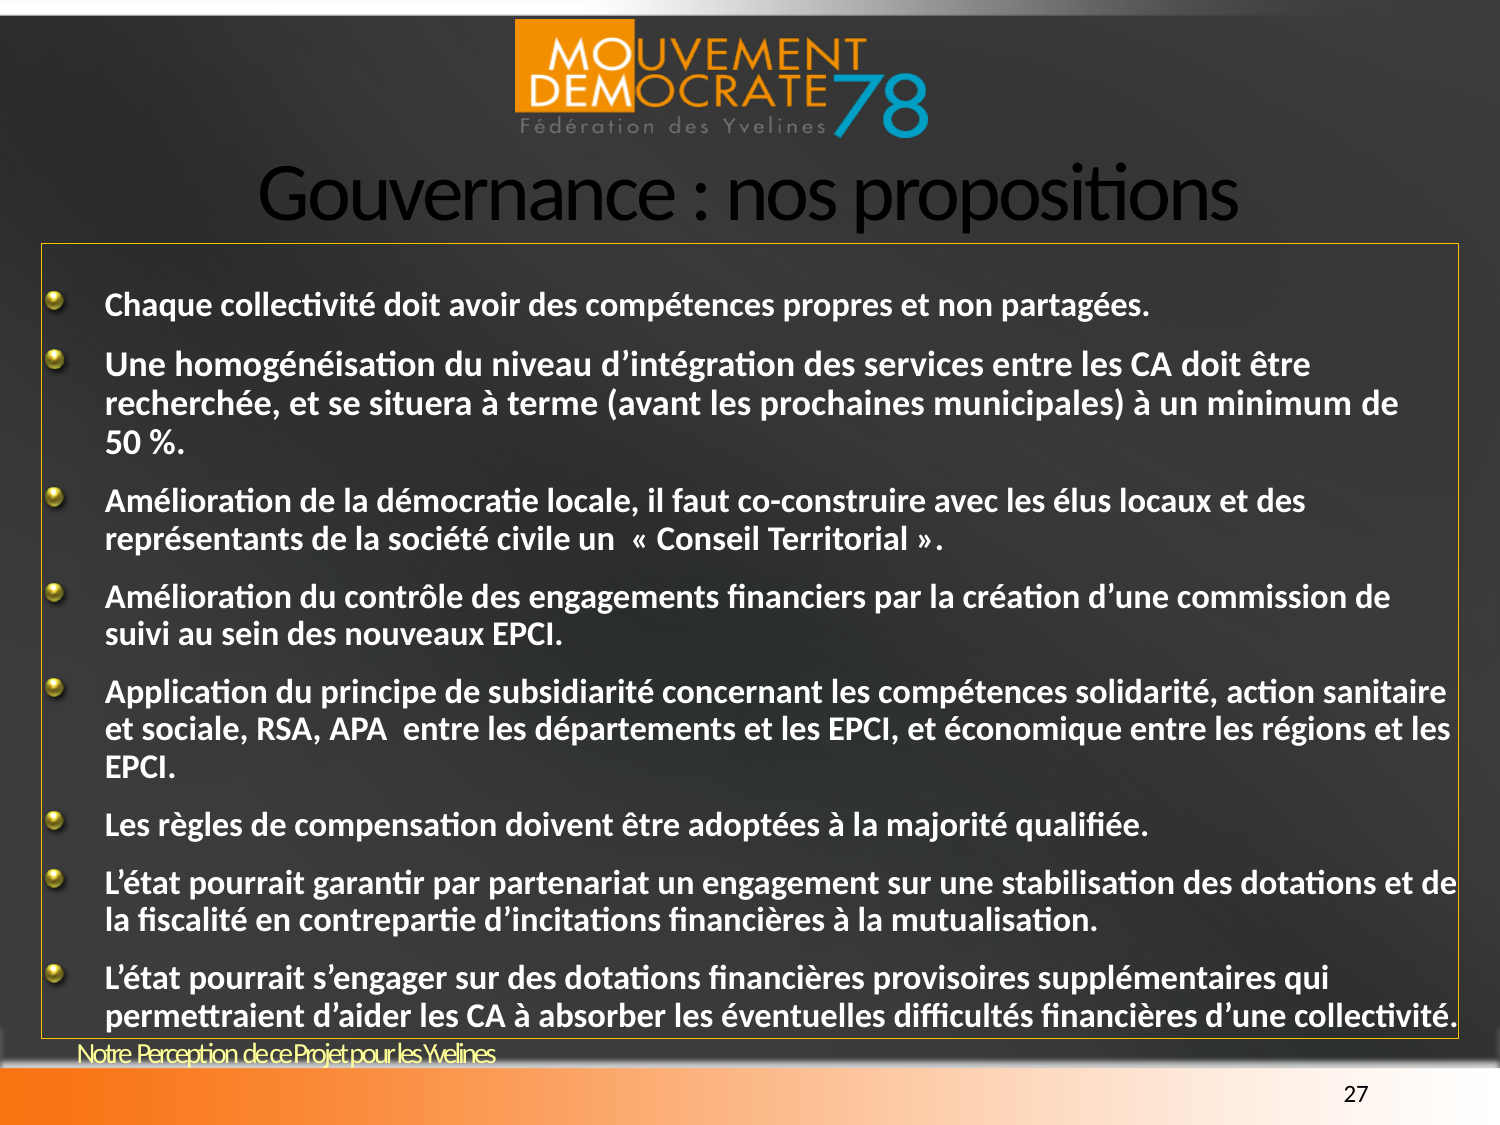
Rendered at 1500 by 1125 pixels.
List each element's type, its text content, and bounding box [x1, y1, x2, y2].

list Chaque collectivité doit avoir des compétences propres et non partagées. Une homogénéisation du niveau d’intégration des services entre les CA doit être recherchée, et se situera à terme (avant les prochaines municipales) à un minimum de 50 %. Amélioration de la démocratie locale, il faut co-construire avec les élus locaux et des représentants de la société civile un « Conseil Territorial ». Amélioration du contrôle des engagements financiers par la création d’une commission de suivi au sein des nouveaux EPCI. Application du principe de subsidiarité concernant les compétences solidarité, action sanitaire et sociale, RSA, APA entre les départements et les EPCI, et économique entre les régions et les EPCI. Les règles de compensation doivent être adoptées à la majorité qualifiée. L’état pourrait garantir par partenariat un engagement sur une stabilisation des dotations et de la fiscalité en contrepartie d’incitations financières à la mutualisation. L’état pourrait s’engager sur des dotations financières provisoires supplémentaires qui permettraient d’aider les CA à absorber les éventuelles difficultés financières d’une collectivité. [41, 243, 1459, 1039]
picture [0, 0, 1500, 1125]
text_box Notre Perception de ce Projet pour les Yvelines [76, 1038, 1380, 1071]
title Gouvernance : nos propositions [17, 149, 1483, 258]
